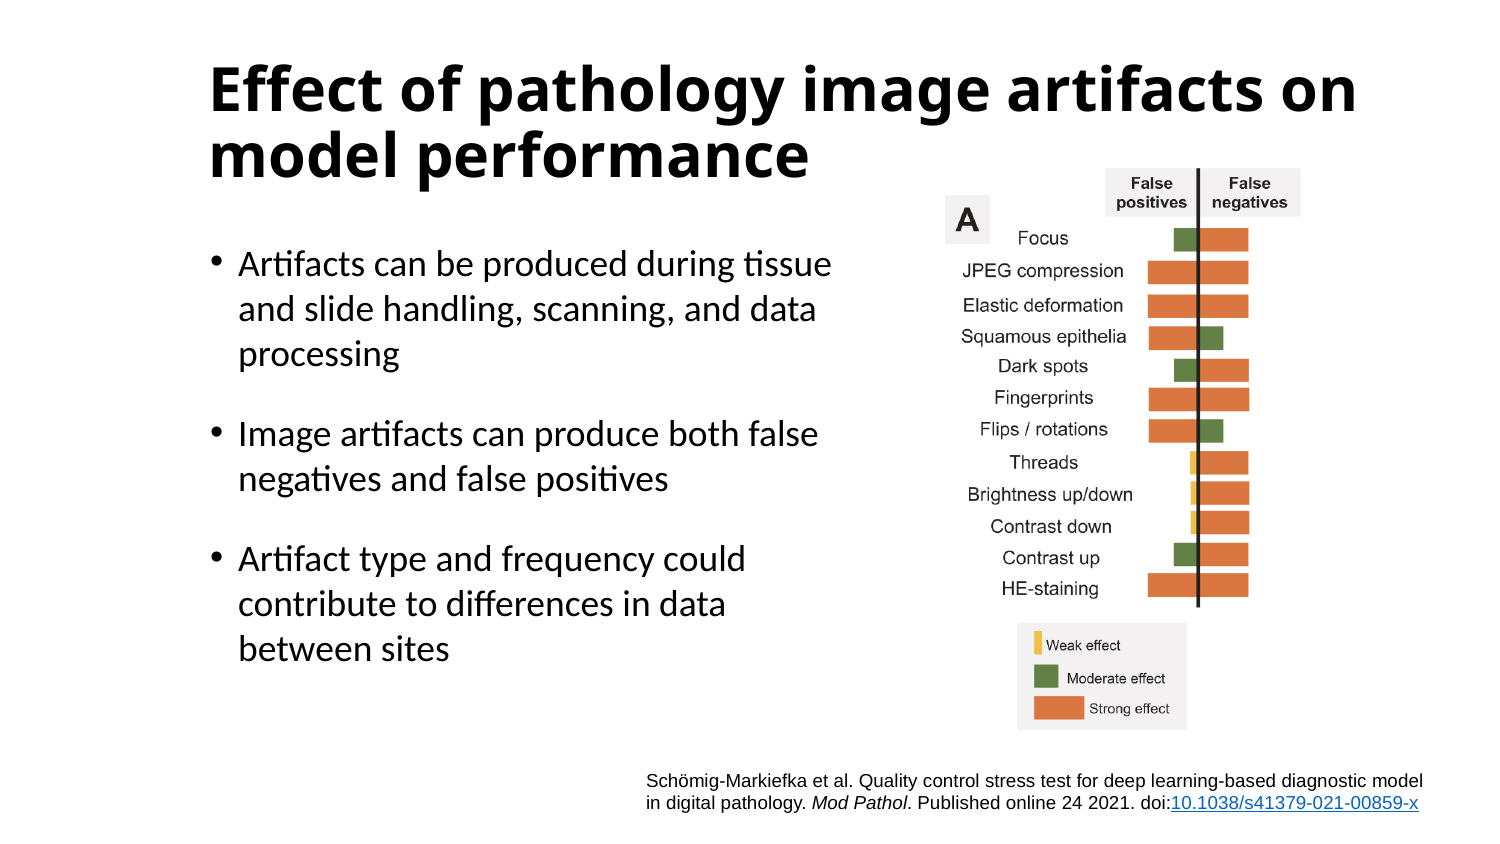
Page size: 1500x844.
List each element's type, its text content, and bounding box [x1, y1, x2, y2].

title Effect of pathology image artifacts on model performance [193, 47, 1388, 201]
picture [936, 141, 1325, 741]
text_box Schömig-Markiefka et al. Quality control stress test for deep learning-based diagnostic model in digital pathology. Mod Pathol. Published online 24 2021. doi:10.1038/s41379-021-00859-x [631, 760, 1446, 821]
list Artifacts can be produced during tissue and slide handling, scanning, and data processing Image artifacts can produce both false negatives and false positives Artifact type and frequency could contribute to differences in data between sites [195, 231, 867, 729]
